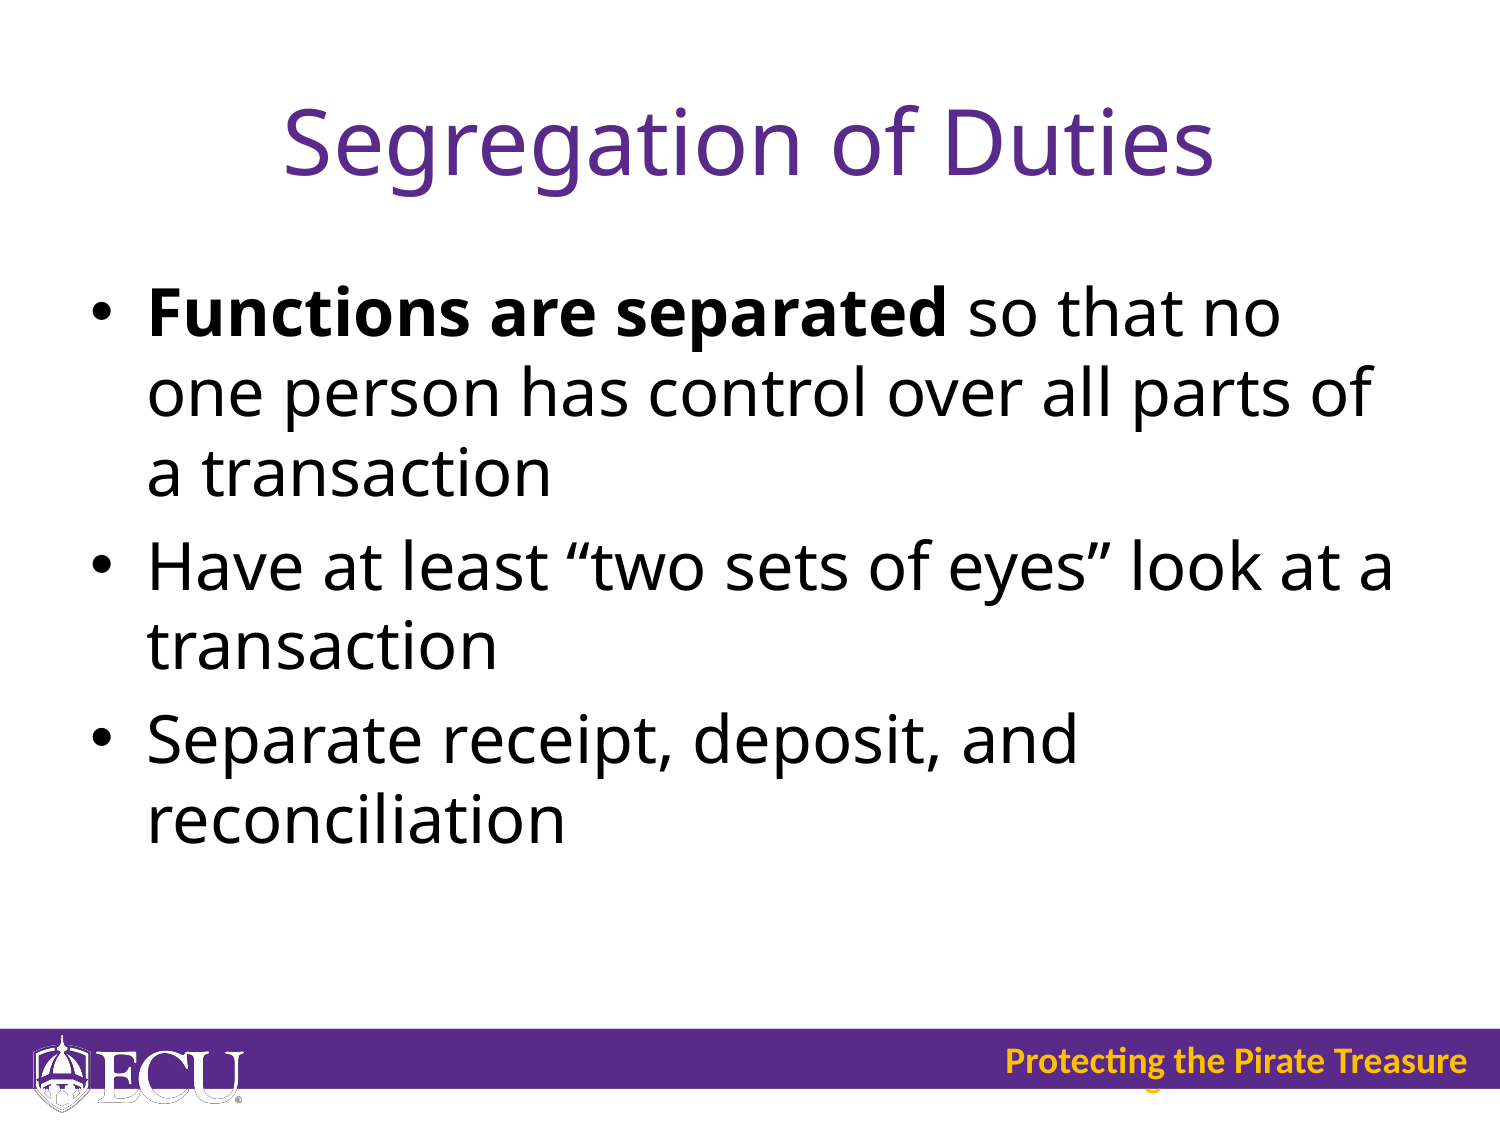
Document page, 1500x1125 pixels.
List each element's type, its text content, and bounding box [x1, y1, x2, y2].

picture [33, 1035, 244, 1113]
title Segregation of Duties [75, 45, 1425, 233]
text_box Protecting the Pirate Treasure [990, 1028, 1500, 1089]
list Functions are separated so that no one person has control over all parts of a transaction Have at least “two sets of eyes” look at a transaction Separate receipt, deposit, and reconciliation [75, 262, 1425, 1005]
text_box [0, 1028, 990, 1089]
